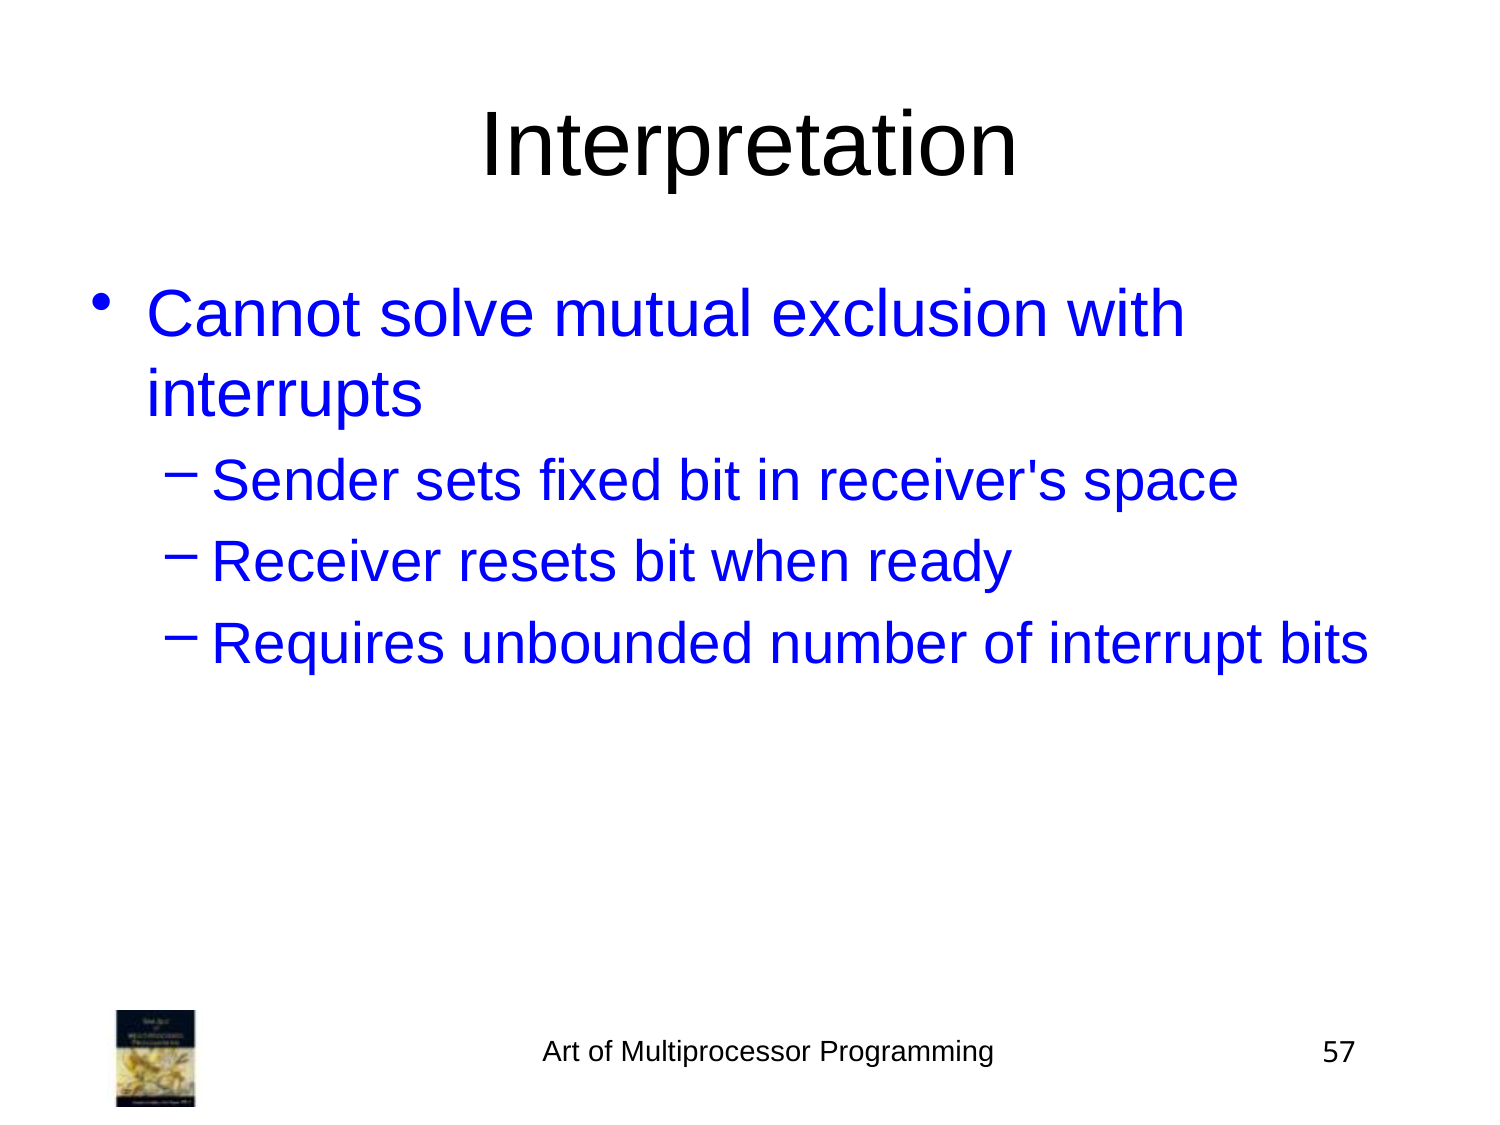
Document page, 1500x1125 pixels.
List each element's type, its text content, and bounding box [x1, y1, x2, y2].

text_box 57 [1058, 1025, 1371, 1101]
title Interpretation [75, 45, 1425, 233]
list Cannot solve mutual exclusion with interrupts Sender sets fixed bit in receiver's space Receiver resets bit when ready Requires unbounded number of interrupt bits [75, 262, 1425, 1005]
picture [107, 1010, 204, 1107]
footer Art of Multiprocessor Programming [512, 1024, 1026, 1103]
